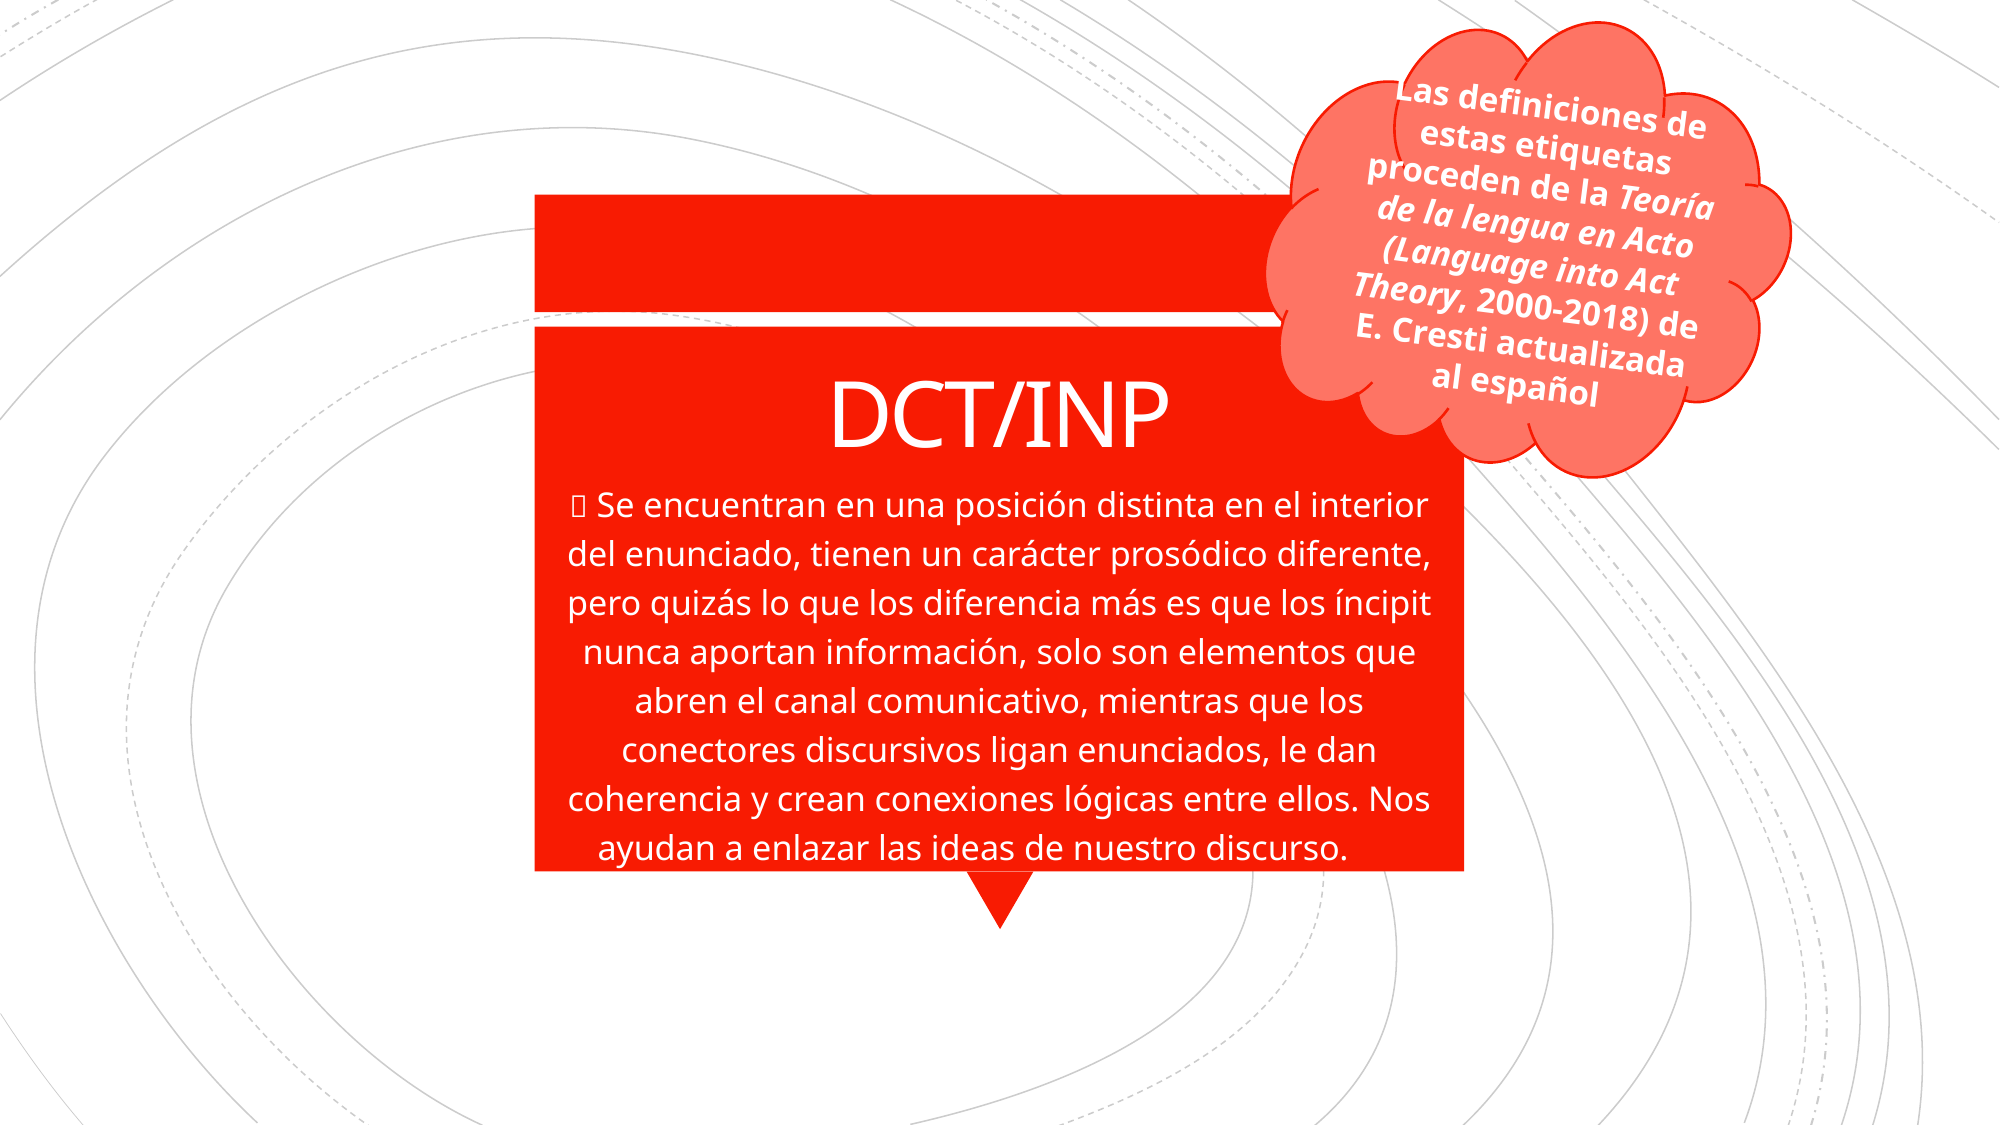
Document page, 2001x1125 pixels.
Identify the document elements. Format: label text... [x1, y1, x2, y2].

text_box [1263, 86, 1671, 479]
text_box [1671, 92, 1715, 99]
text_box [1708, 123, 1793, 402]
text_box [1417, 21, 1667, 93]
text_box Las definiciones de estas etiquetas proceden de la Teoría de la lengua en Acto (Language into Act Theory, 2000-2018) de E. Cresti actualizada al español [1322, 54, 1746, 435]
title DCT/INP [549, 334, 1451, 460]
list  Se encuentran en una posición distinta en el interior del enunciado, tienen un carácter prosódico diferente, pero quizás lo que los diferencia más es que los íncipit nunca aportan información, solo son elementos que abren el canal comunicativo, mientras que los conectores discursivos ligan enunciados, le dan coherencia y crean conexiones lógicas entre ellos. Nos ayudan a enlazar las ideas de nuestro discurso. [548, 475, 1450, 896]
